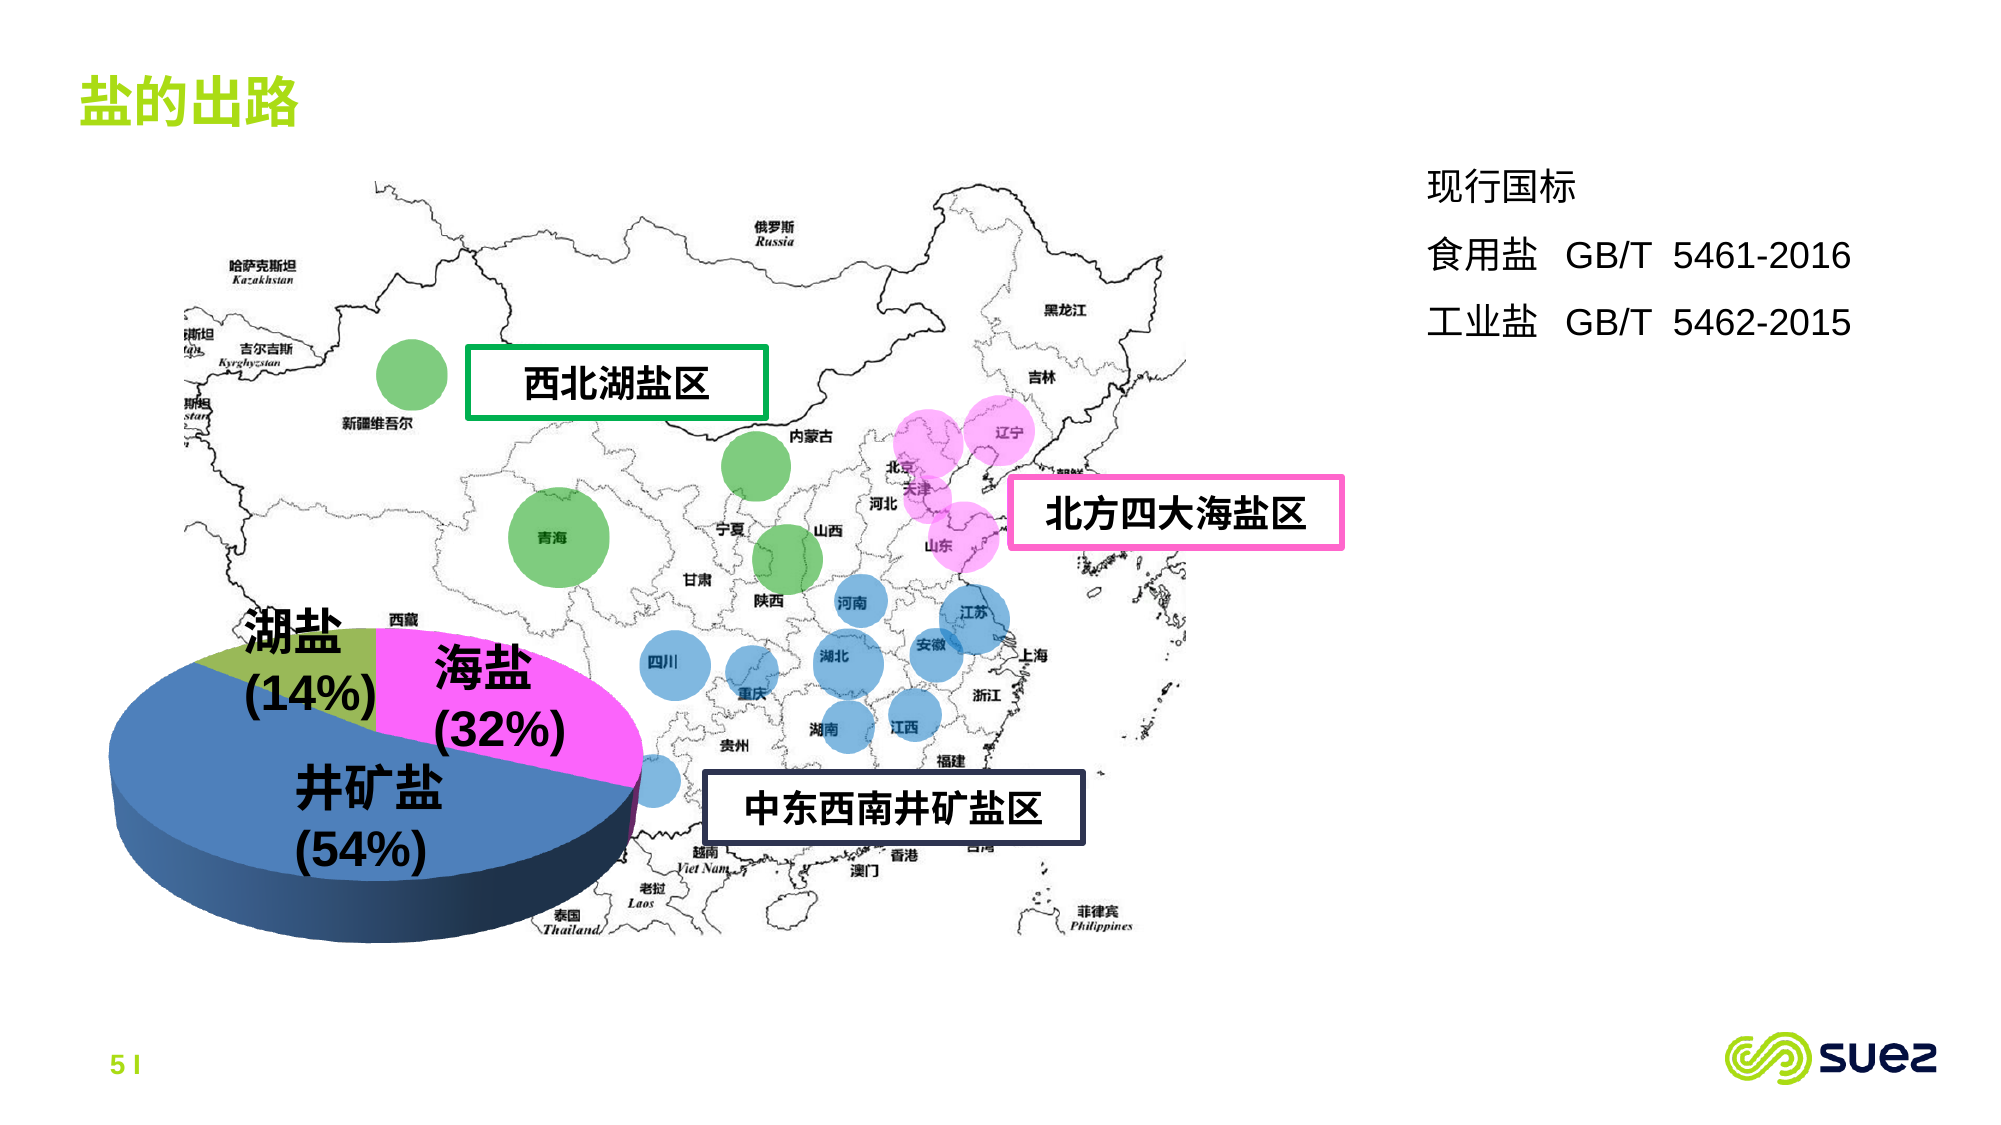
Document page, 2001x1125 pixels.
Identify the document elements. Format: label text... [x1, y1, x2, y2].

text_box 现行国标 食用盐 GB/T 5461-2016 工业盐 GB/T 5462-2015 [1411, 133, 1917, 351]
slide_number 5 I [0, 1046, 150, 1124]
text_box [52, 181, 1348, 953]
picture [1685, 968, 2000, 1125]
list 盐的出路 [78, 74, 1812, 280]
